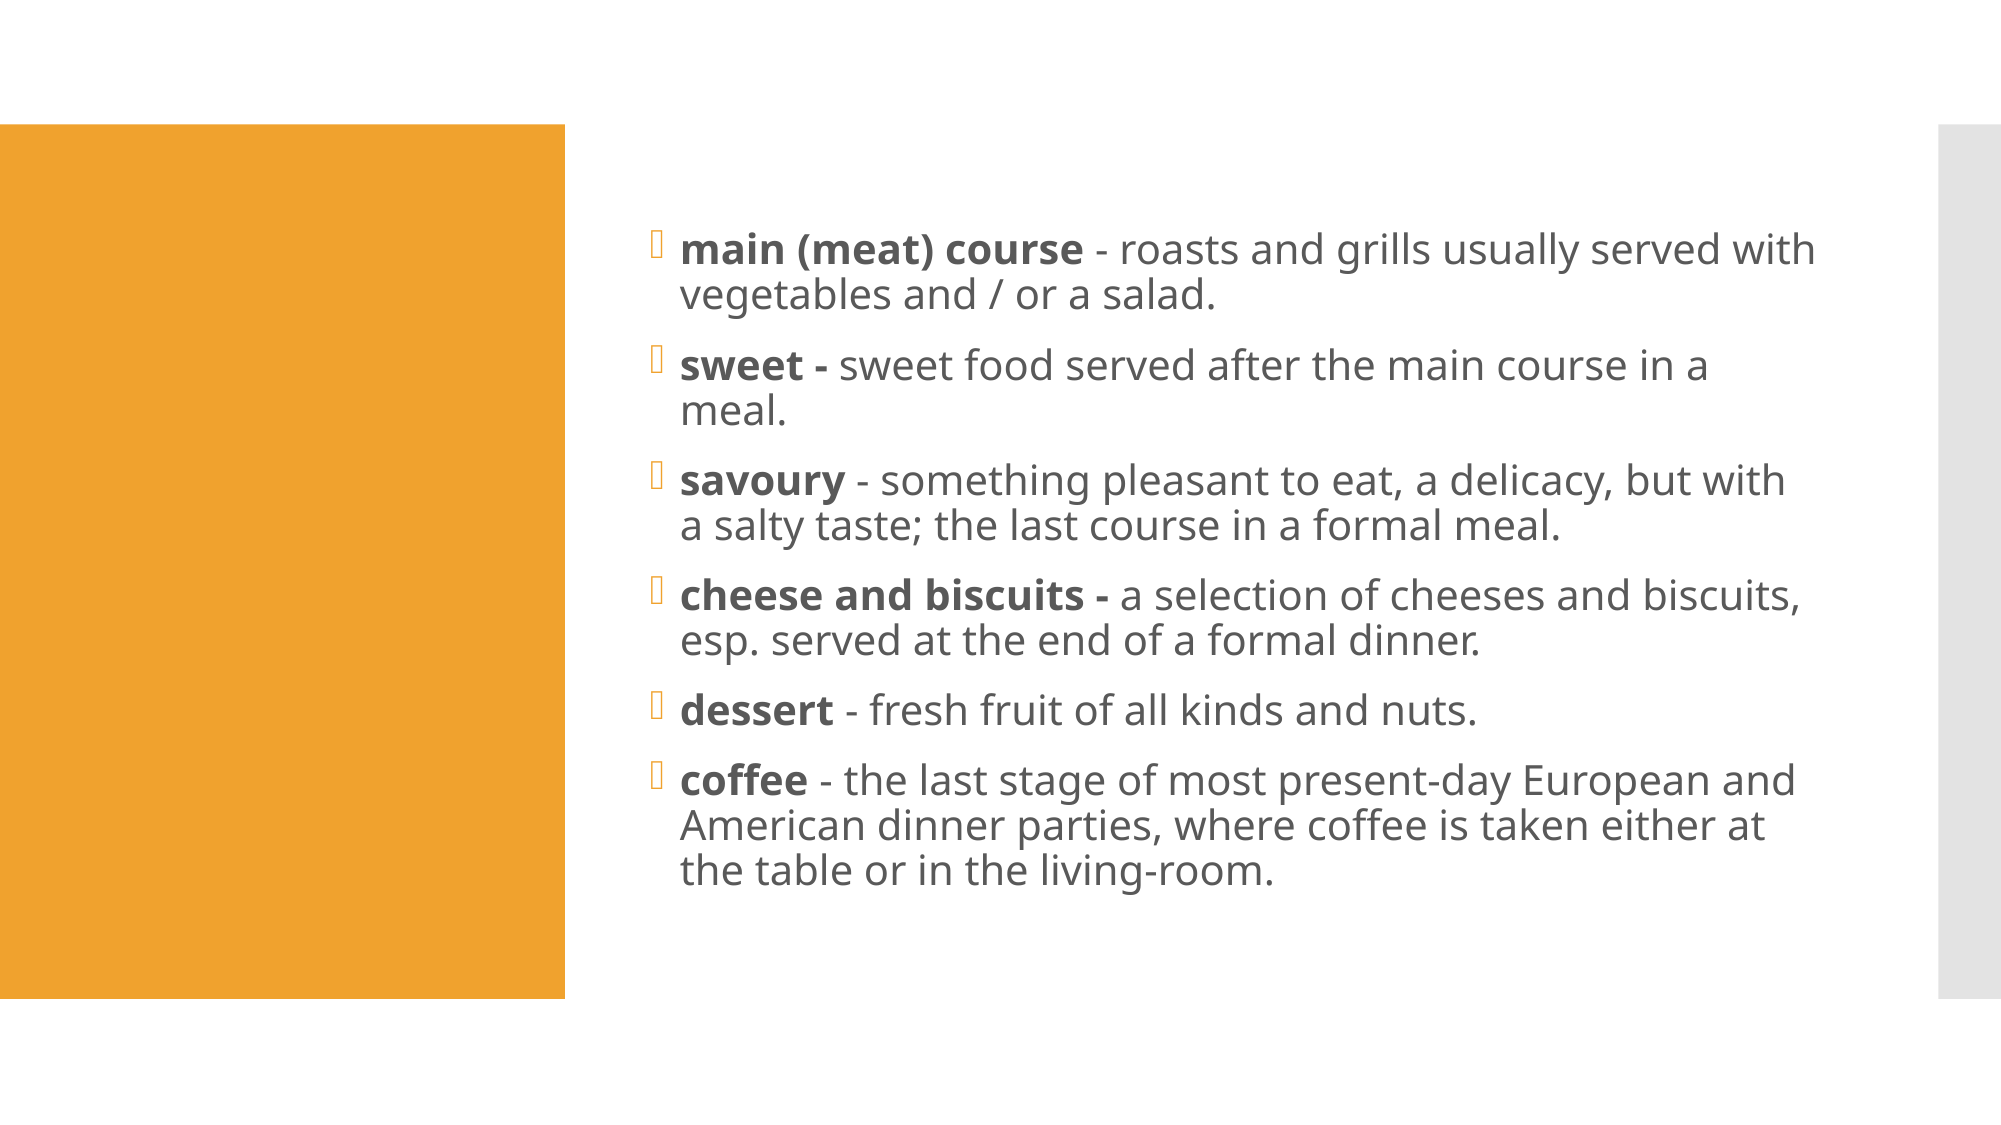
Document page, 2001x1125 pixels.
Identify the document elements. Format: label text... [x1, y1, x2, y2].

list main (meat) course - roasts and grills usually served with vegetables and / or a salad. sweet - sweet food served after the main course in a meal. savoury - something pleasant to eat, a delicacy, but with a salty taste; the last course in a formal meal. cheese and biscuits - a selection of cheeses and biscuits, esp. served at the end of a formal dinner. dessert - fresh fruit of all kinds and nuts. coffee - the last stage of most present-day European and American dinner parties, where coffee is taken either at the table or in the living-room. [634, 141, 1835, 982]
